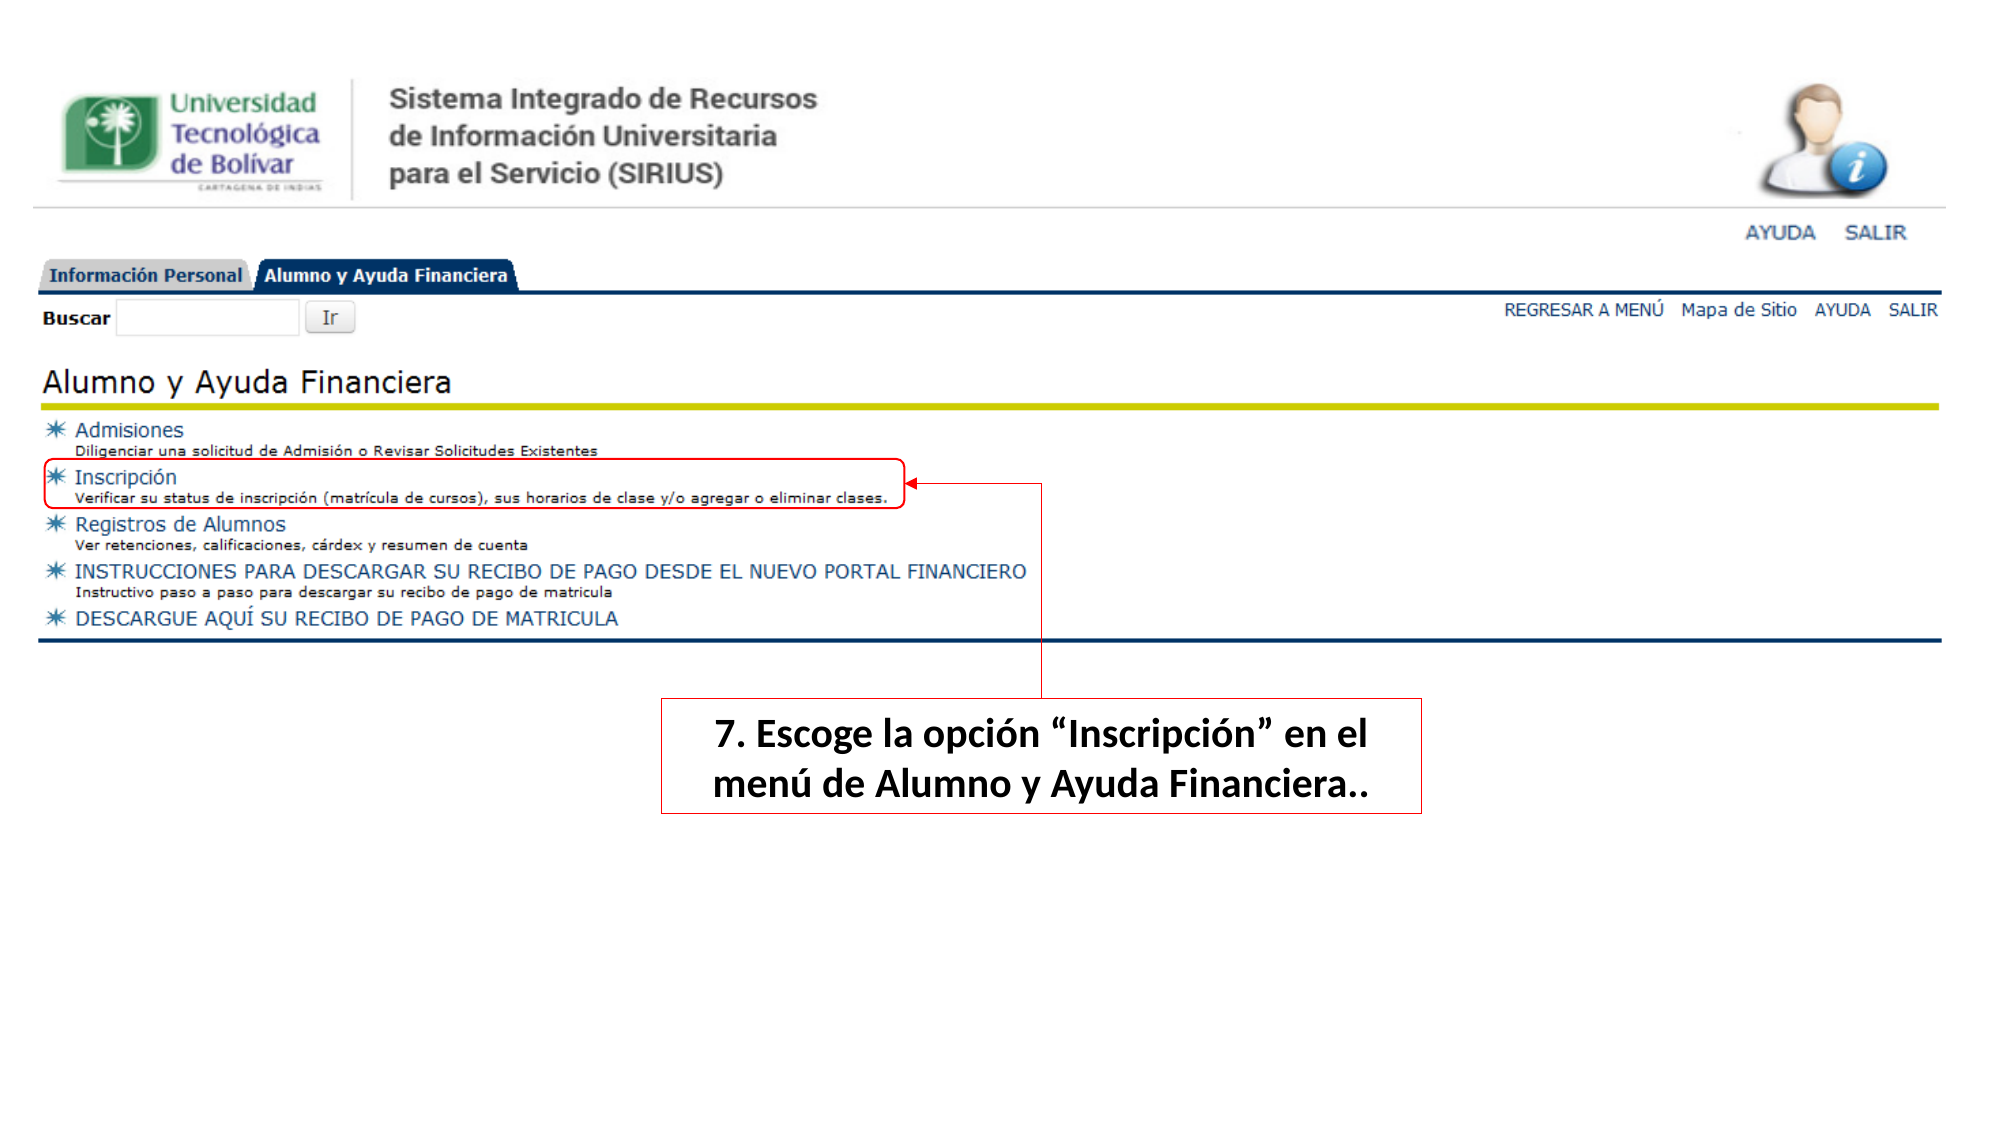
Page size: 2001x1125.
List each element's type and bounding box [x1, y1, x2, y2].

text_box [33, 73, 1946, 815]
